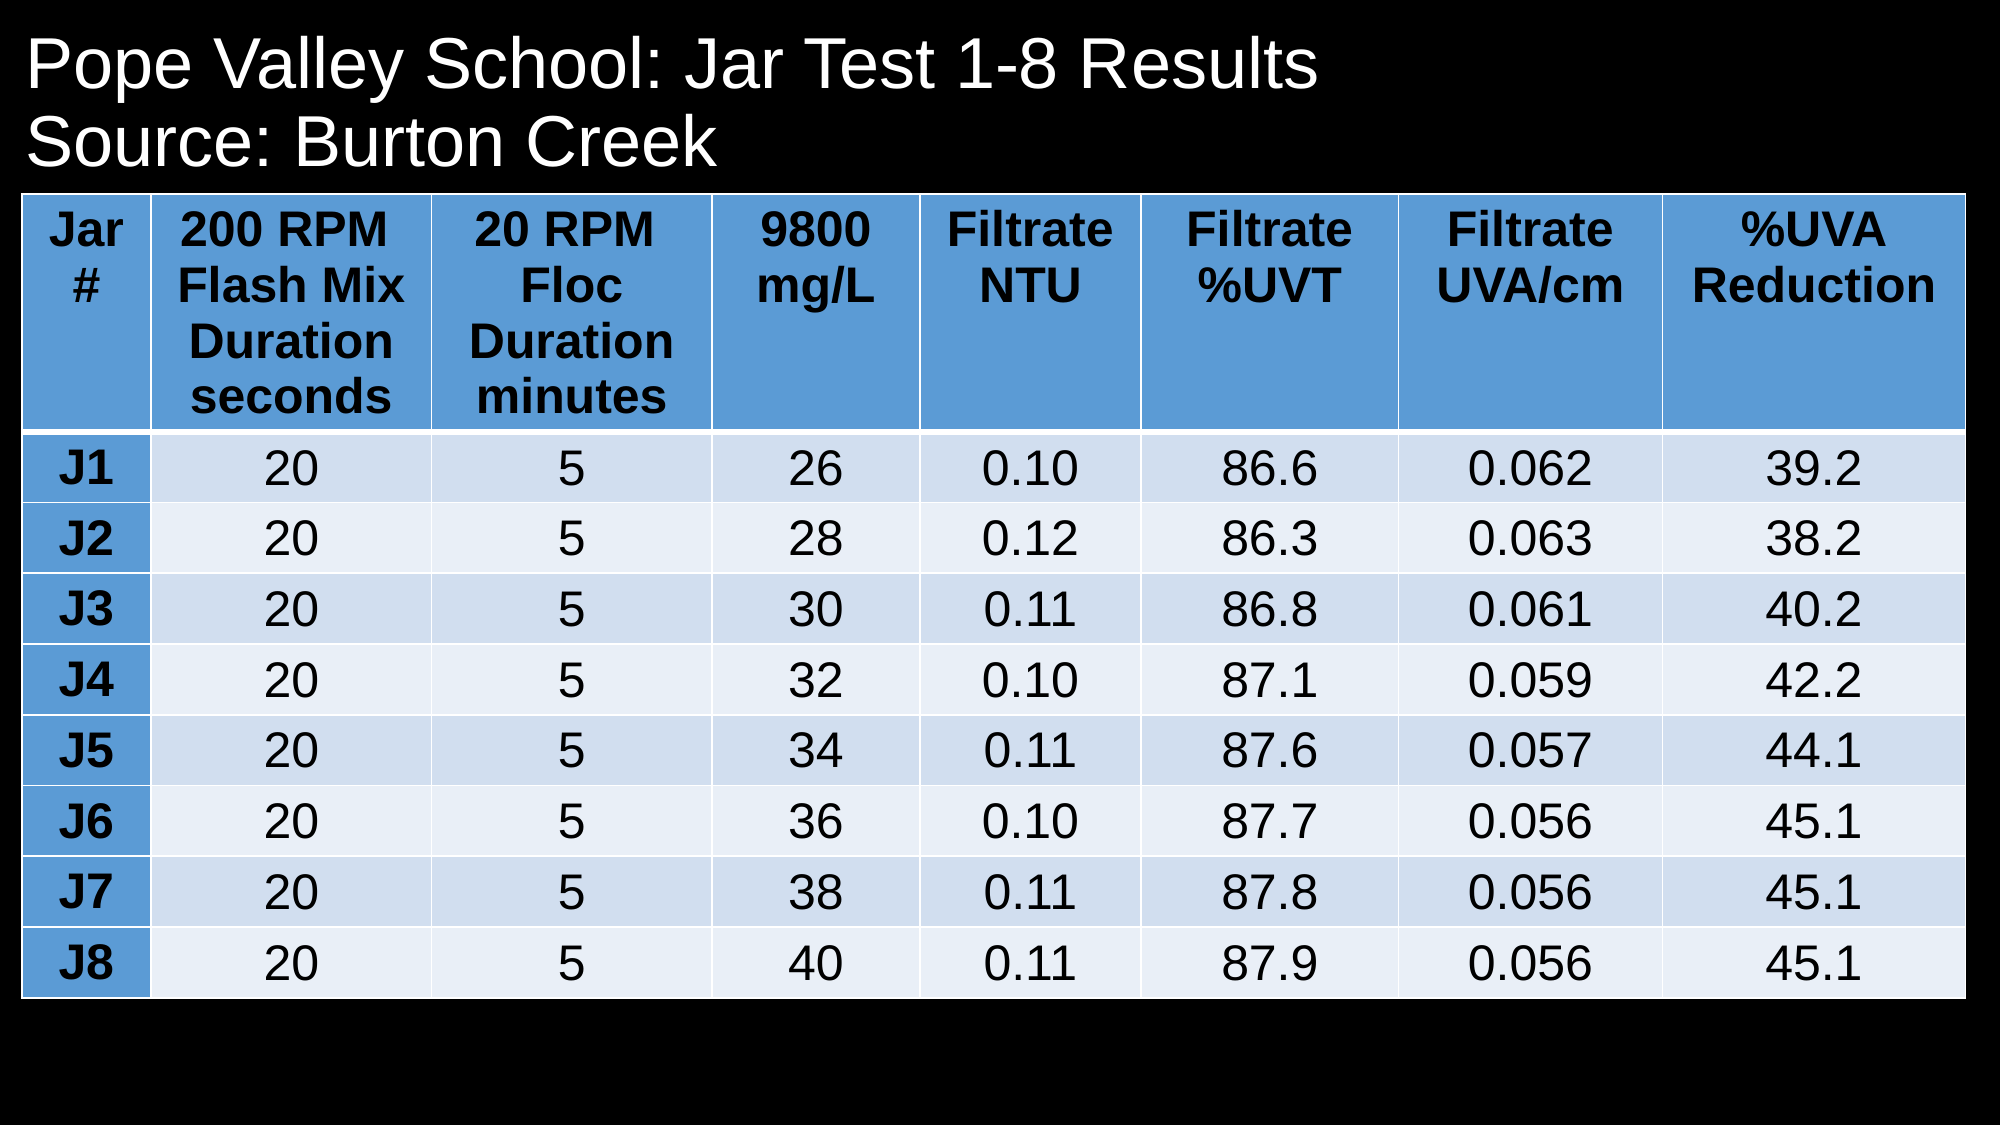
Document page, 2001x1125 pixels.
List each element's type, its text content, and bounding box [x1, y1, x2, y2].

table_cell 5 [432, 857, 711, 926]
table_cell 5 [432, 716, 711, 785]
table_cell 0.062 [1399, 435, 1662, 502]
title Pope Valley School: Jar Test 1-8 Results Source: Burton Creek [10, 18, 1966, 191]
table_cell 30 [713, 574, 919, 643]
table_cell 38 [713, 857, 919, 926]
table_cell 45.1 [1663, 928, 1965, 997]
table_cell 87.7 [1142, 786, 1398, 855]
table_cell 87.9 [1142, 928, 1398, 997]
table_cell 0.11 [921, 716, 1140, 785]
table_cell 87.8 [1142, 857, 1398, 926]
table_cell J3 [23, 574, 150, 643]
table_header Filtrate %UVT [1142, 195, 1398, 429]
table_header Filtrate NTU [921, 195, 1140, 429]
table_cell 45.1 [1663, 857, 1965, 926]
table_cell 5 [432, 435, 711, 502]
table_cell 87.1 [1142, 645, 1398, 714]
table_cell 5 [432, 645, 711, 714]
table_cell 40 [713, 928, 919, 997]
table_cell 39.2 [1663, 435, 1965, 502]
table_cell 5 [432, 503, 711, 572]
table_cell 0.056 [1399, 928, 1662, 997]
table_cell 0.063 [1399, 503, 1662, 572]
table_cell 0.12 [921, 503, 1140, 572]
table_cell 86.3 [1142, 503, 1398, 572]
table_cell 20 [152, 928, 431, 997]
table_cell 87.6 [1142, 716, 1398, 785]
table_cell 20 [152, 503, 431, 572]
table_cell J1 [23, 435, 150, 502]
table_cell J4 [23, 645, 150, 714]
table_cell 45.1 [1663, 786, 1965, 855]
table_cell 40.2 [1663, 574, 1965, 643]
table_cell 20 [152, 435, 431, 502]
table_header Jar # [23, 195, 150, 429]
table_cell J6 [23, 786, 150, 855]
table_cell 44.1 [1663, 716, 1965, 785]
table_cell 28 [713, 503, 919, 572]
table_cell 5 [432, 786, 711, 855]
table_cell 0.10 [921, 645, 1140, 714]
table_cell 38.2 [1663, 503, 1965, 572]
table_header 20 RPM Floc Duration minutes [432, 195, 711, 429]
table_header Filtrate UVA/cm [1399, 195, 1662, 429]
table_cell 20 [152, 857, 431, 926]
table_cell 20 [152, 574, 431, 643]
table_cell 86.8 [1142, 574, 1398, 643]
table_cell J8 [23, 928, 150, 997]
table_cell 0.10 [921, 435, 1140, 502]
table_cell 32 [713, 645, 919, 714]
table_header %UVA Reduction [1663, 195, 1965, 429]
table_cell 20 [152, 716, 431, 785]
table_header 9800 mg/L [713, 195, 919, 429]
table_cell 5 [432, 574, 711, 643]
table_cell J2 [23, 503, 150, 572]
table_header 200 RPM Flash Mix Duration seconds [152, 195, 431, 429]
table_cell 5 [432, 928, 711, 997]
table_cell 34 [713, 716, 919, 785]
table_cell 0.056 [1399, 786, 1662, 855]
table_cell 20 [152, 786, 431, 855]
table_cell 0.057 [1399, 716, 1662, 785]
table_cell 0.056 [1399, 857, 1662, 926]
table_cell J5 [23, 716, 150, 785]
table_cell J7 [23, 857, 150, 926]
table_cell 36 [713, 786, 919, 855]
table_cell 86.6 [1142, 435, 1398, 502]
table_cell 20 [152, 645, 431, 714]
table_cell 0.11 [921, 574, 1140, 643]
table_cell 0.11 [921, 857, 1140, 926]
table_cell 0.059 [1399, 645, 1662, 714]
table_cell 0.061 [1399, 574, 1662, 643]
table_cell 42.2 [1663, 645, 1965, 714]
table_cell 26 [713, 435, 919, 502]
table_cell 0.10 [921, 786, 1140, 855]
table_cell 0.11 [921, 928, 1140, 997]
